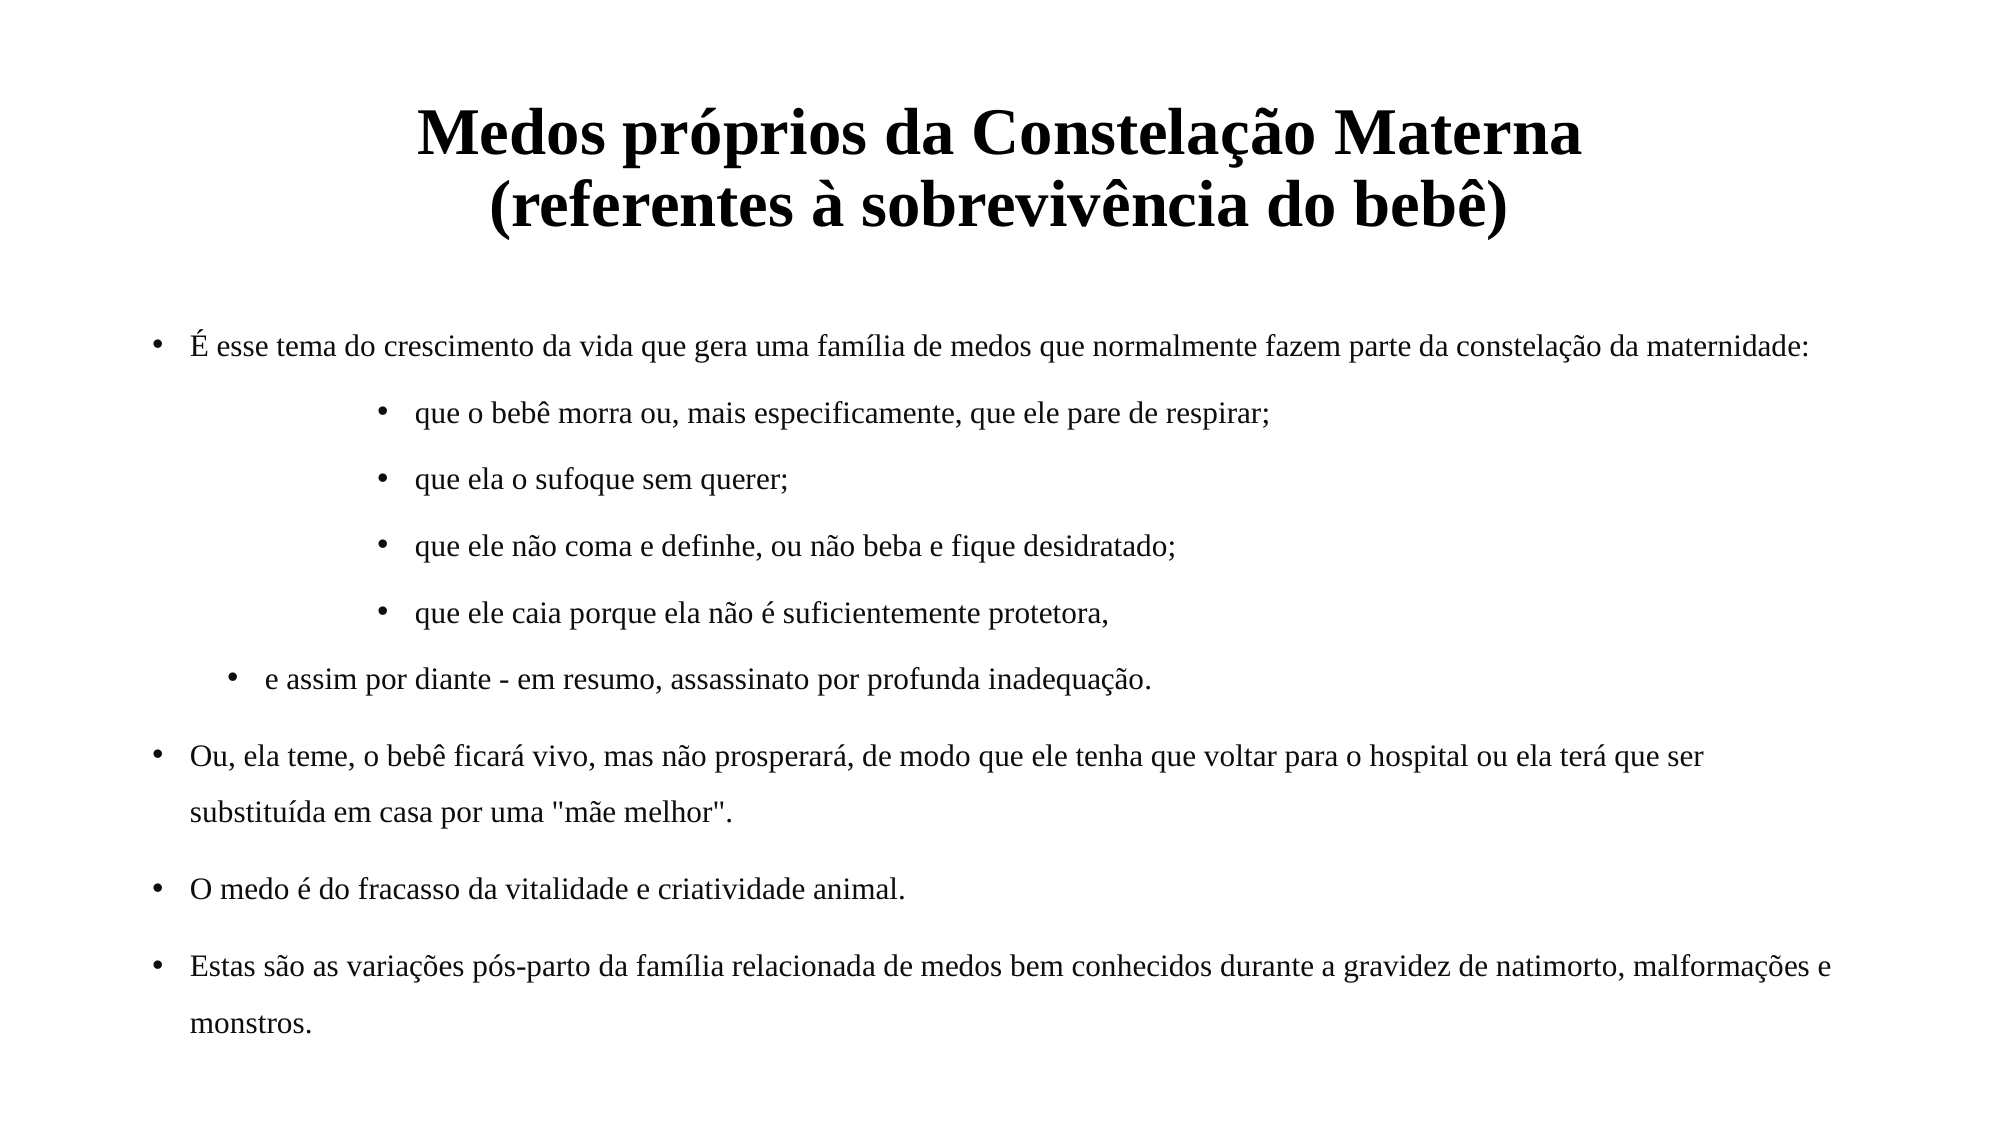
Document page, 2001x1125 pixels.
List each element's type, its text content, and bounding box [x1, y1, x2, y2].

title Medos próprios da Constelação Materna (referentes à sobrevivência do bebê) [137, 59, 1863, 278]
list É esse tema do crescimento da vida que gera uma família de medos que normalmente fazem parte da constelação da maternidade: que o bebê morra ou, mais especificamente, que ele pare de respirar; que ela o sufoque sem querer; que ele não coma e definhe, ou não beba e fique desidratado; que ele caia porque ela não é suficientemente protetora, e assim por diante - em resumo, assassinato por profunda inadequação. Ou, ela teme, o bebê ficará vivo, mas não prosperará, de modo que ele tenha que voltar para o hospital ou ela terá que ser substituída em casa por uma "mãe melhor". O medo é do fracasso da vitalidade e criatividade animal. Estas são as variações pós-parto da família relacionada de medos bem conhecidos durante a gravidez de natimorto, malformações e monstros. [137, 299, 1863, 1048]
